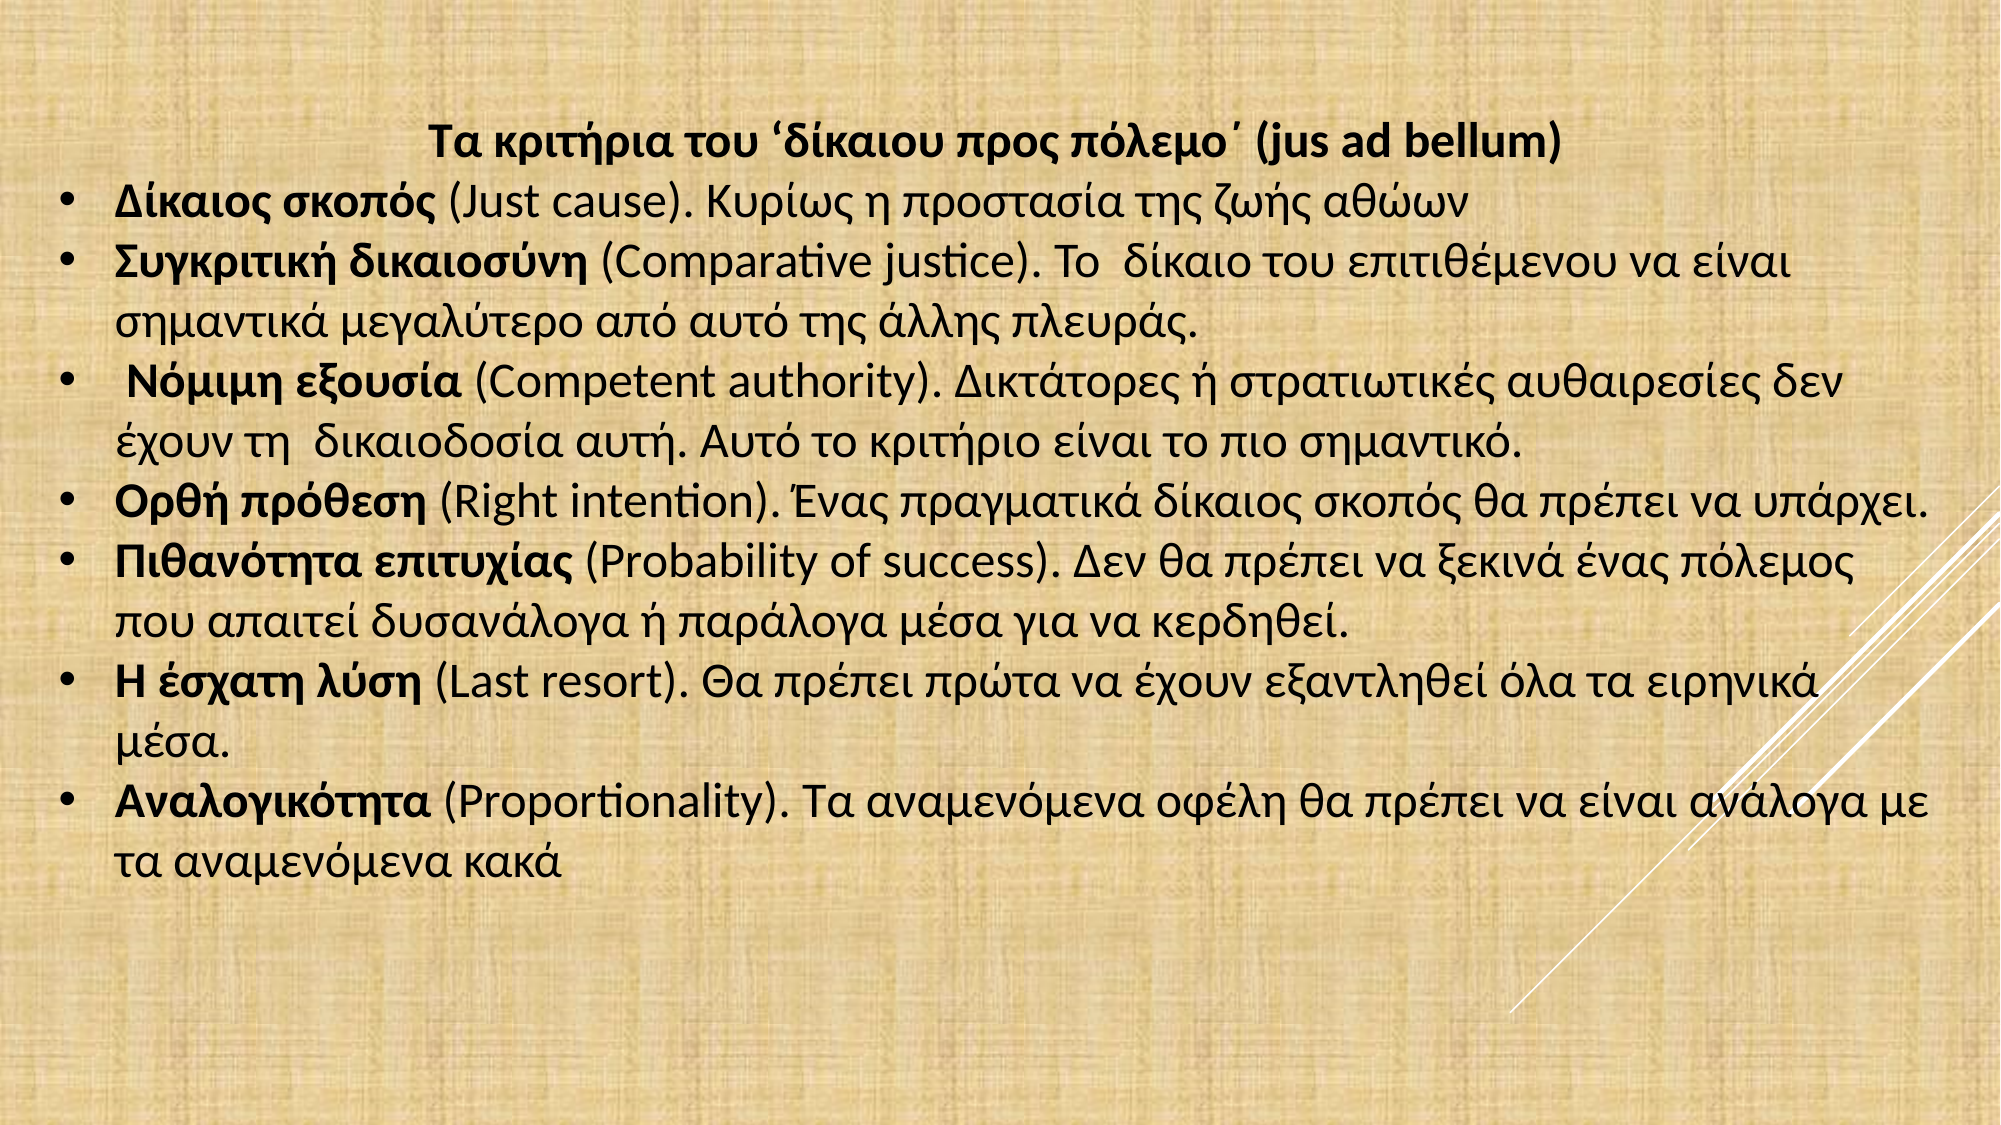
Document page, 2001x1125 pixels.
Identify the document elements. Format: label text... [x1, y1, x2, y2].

picture [0, 0, 2001, 1125]
text_box Τα κριτήρια του ‘δίκαιου προς πόλεμο΄ (jus ad bellum) Δίκαιος σκοπός (Just cause). Κυρίως η προστασία της ζωής αθώων Συγκριτική δικαιοσύνη (Comparative justice). Το δίκαιο του επιτιθέμενου να είναι σημαντικά μεγαλύτερο από αυτό της άλλης πλευράς. Νόμιμη εξουσία (Competent authority). Δικτάτορες ή στρατιωτικές αυθαιρεσίες δεν έχουν τη δικαιοδοσία αυτή. Αυτό το κριτήριο είναι το πιο σημαντικό. Ορθή πρόθεση (Right intention). Ένας πραγματικά δίκαιος σκοπός θα πρέπει να υπάρχει. Πιθανότητα επιτυχίας (Probability of success). Δεν θα πρέπει να ξεκινά ένας πόλεμος που απαιτεί δυσανάλογα ή παράλογα μέσα για να κερδηθεί. Η έσχατη λύση (Last resort). Θα πρέπει πρώτα να έχουν εξαντληθεί όλα τα ειρηνικά μέσα. Αναλογικότητα (Proportionality). Τα αναμενόμενα οφέλη θα πρέπει να είναι ανάλογα με τα αναμενόμενα κακά [43, 100, 1960, 896]
picture [1960, 517, 2001, 639]
